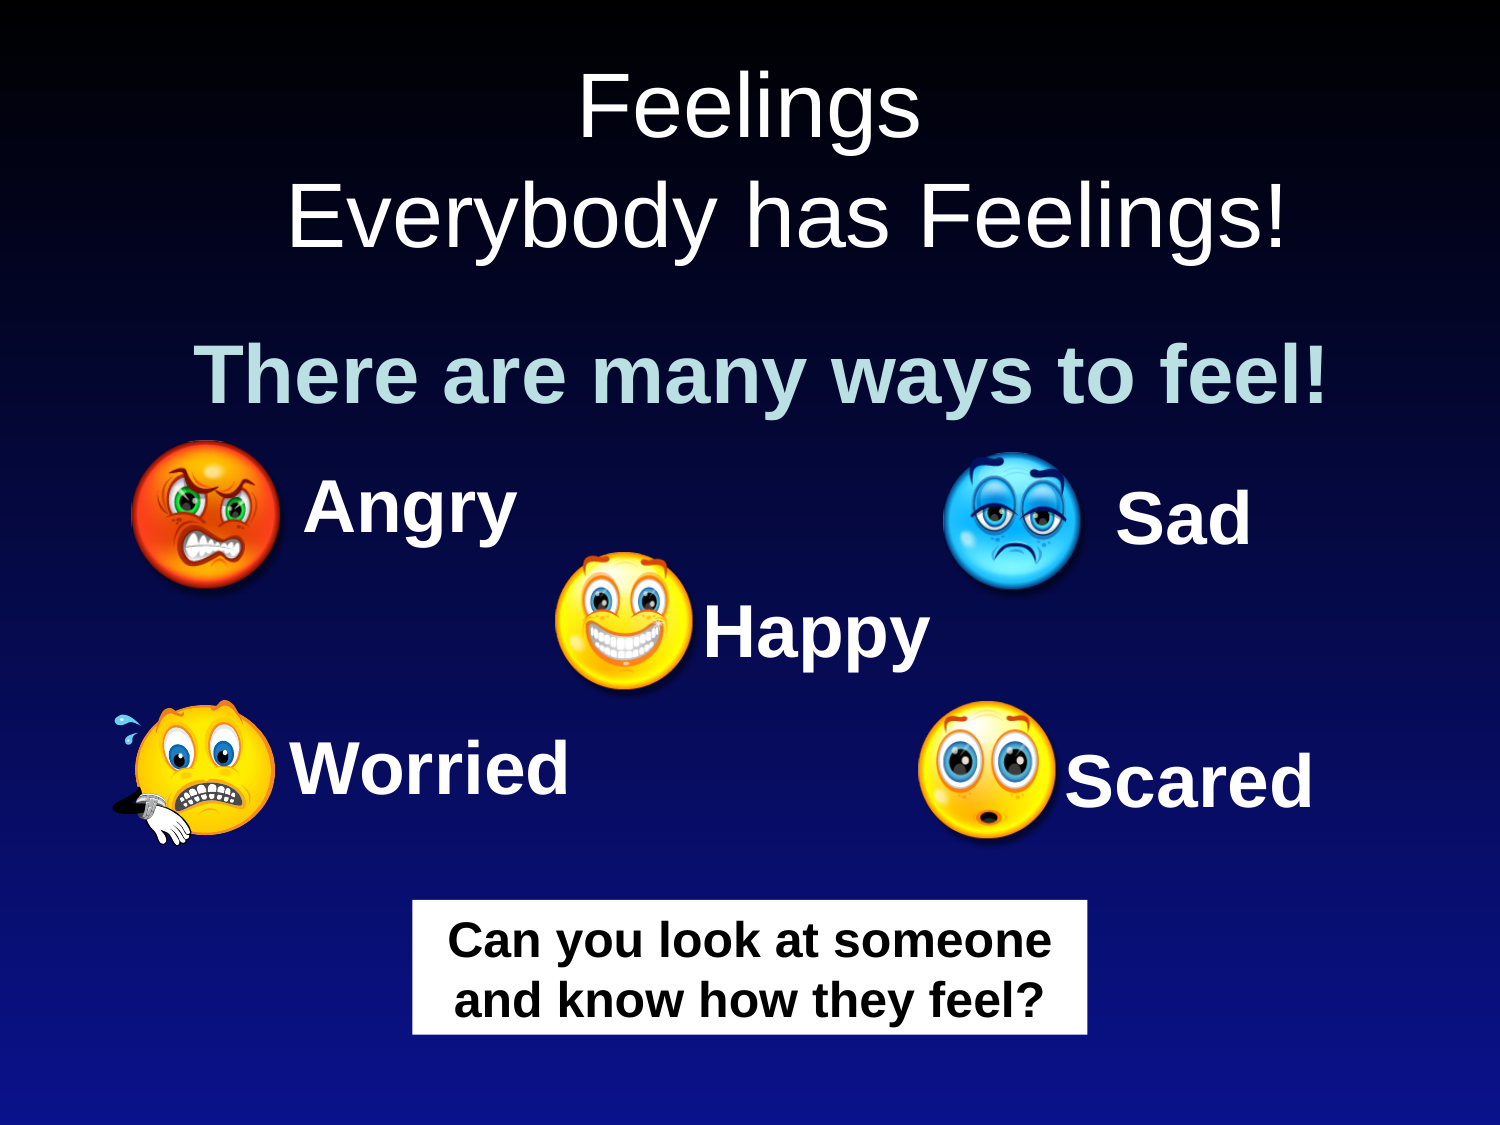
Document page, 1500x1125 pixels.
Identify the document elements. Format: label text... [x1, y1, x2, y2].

list There are many ways to feel! [87, 312, 1438, 413]
text_box Scared [1066, 724, 1388, 830]
picture [124, 437, 288, 601]
text_box Happy [704, 574, 963, 680]
text_box Worried [279, 712, 600, 818]
title Feelings Everybody has Feelings! [75, 62, 1425, 250]
text_box Sad [1100, 462, 1269, 568]
picture [549, 549, 701, 701]
picture [112, 699, 276, 847]
picture [912, 699, 1063, 851]
text_box Can you look at someone and know how they feel? [412, 899, 1088, 1035]
text_box Angry [291, 449, 675, 555]
picture [937, 449, 1088, 601]
